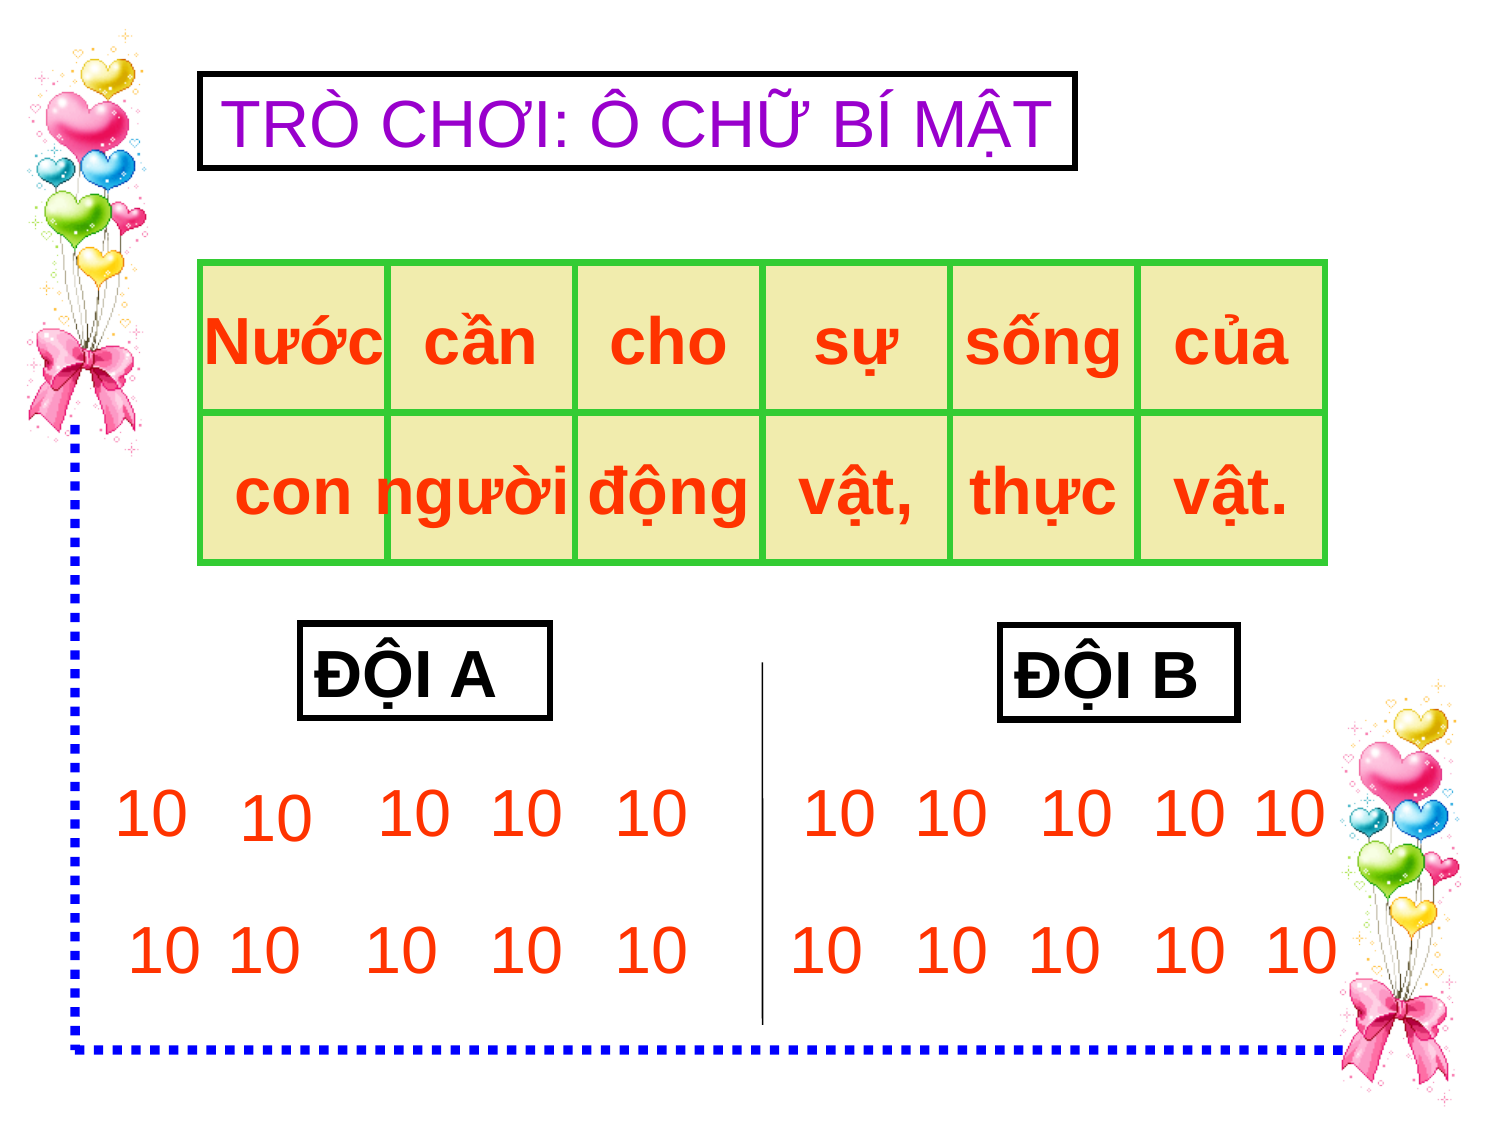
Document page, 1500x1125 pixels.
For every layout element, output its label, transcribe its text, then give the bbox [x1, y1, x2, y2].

text_box 10 [474, 899, 600, 995]
text_box 10 [1237, 762, 1332, 858]
text_box 10 [600, 899, 725, 995]
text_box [199, 262, 1326, 563]
text_box 10 [1025, 762, 1137, 858]
text_box 10 [1137, 762, 1237, 858]
text_box 10 [112, 899, 212, 995]
text_box 10 [350, 899, 474, 995]
text_box 10 [600, 762, 725, 858]
picture [1337, 662, 1463, 1125]
text_box TRÒ CHƠI: Ô CHỮ BÍ MẬT [200, 73, 1075, 169]
picture [24, 12, 151, 482]
text_box 10 [225, 767, 350, 863]
text_box 10 [913, 762, 1025, 858]
text_box 10 [774, 899, 900, 995]
text_box 10 [212, 899, 338, 995]
text_box 10 [900, 899, 1025, 995]
text_box 10 [787, 762, 913, 858]
text_box ĐỘI B [999, 624, 1238, 720]
text_box 10 [1250, 899, 1332, 995]
text_box 10 [1137, 899, 1250, 995]
text_box ĐỘI A [300, 623, 550, 719]
text_box 10 [99, 762, 225, 858]
text_box 10 [362, 762, 474, 858]
text_box 10 [474, 762, 600, 858]
text_box 10 [1025, 899, 1137, 995]
